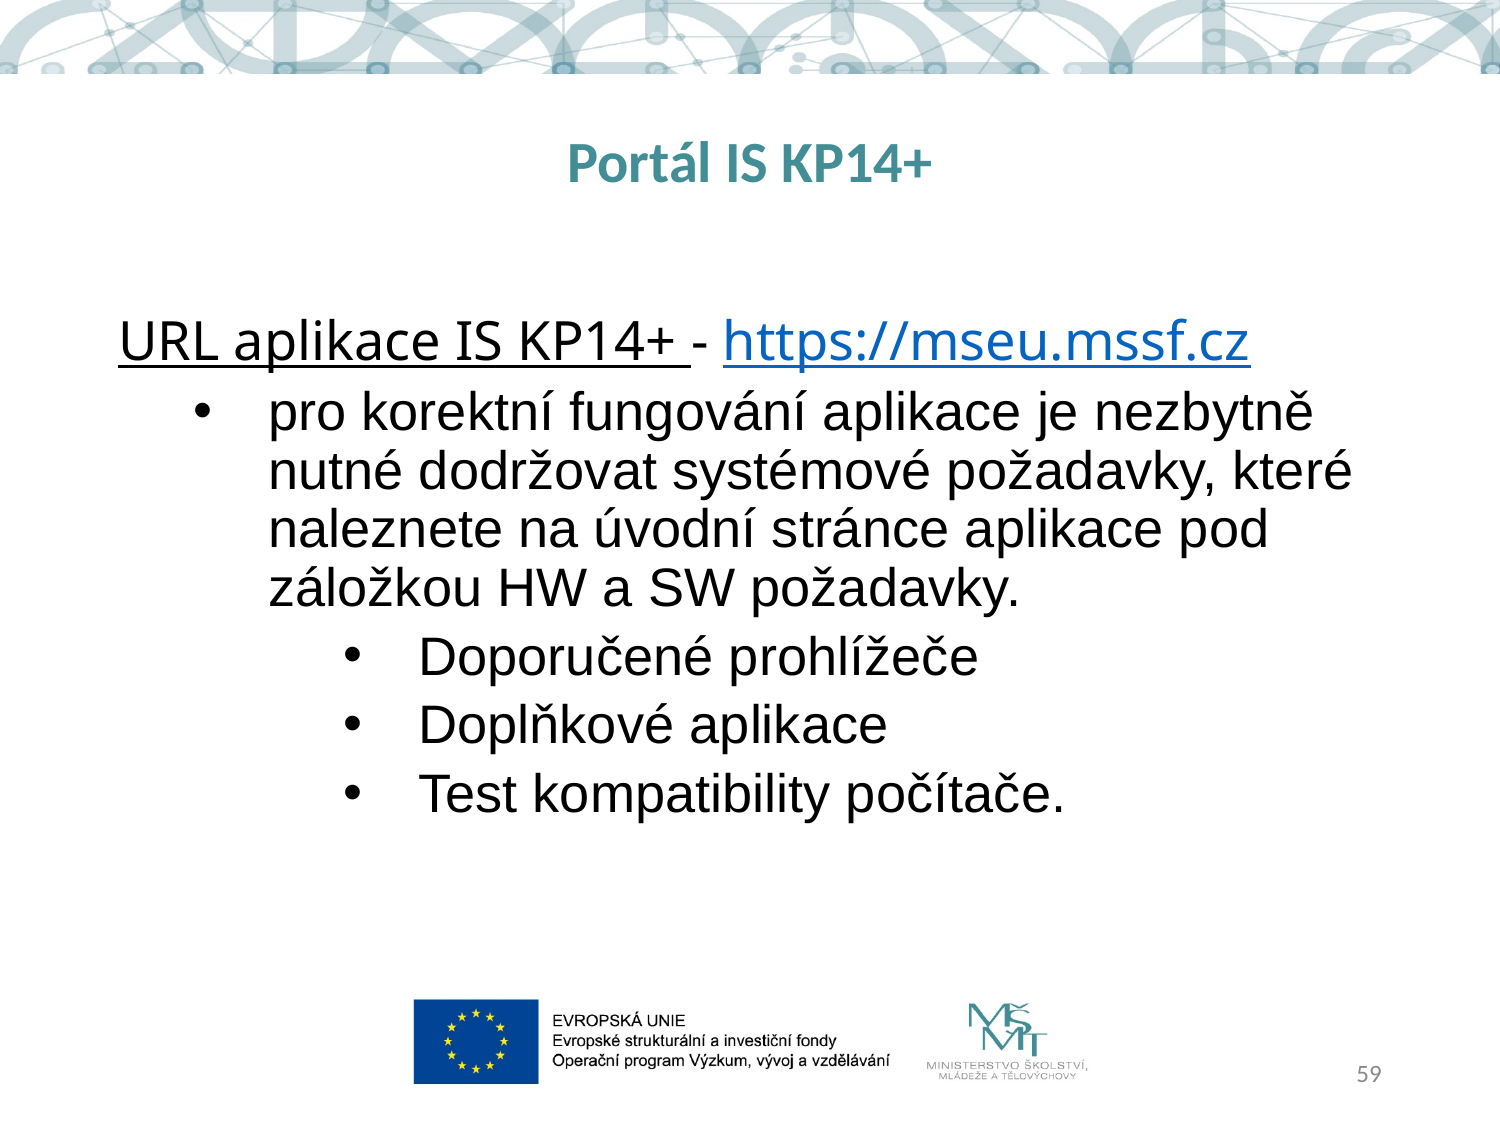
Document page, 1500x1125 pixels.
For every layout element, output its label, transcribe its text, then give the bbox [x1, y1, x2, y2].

title Portál IS KP14+ [75, 70, 1426, 258]
picture [371, 957, 1129, 1125]
list URL aplikace IS KP14+ - https://mseu.mssf.cz pro korektní fungování aplikace je nezbytně nutné dodržovat systémové požadavky, které naleznete na úvodní stránce aplikace pod záložkou HW a SW požadavky. Doporučené prohlížeče Doplňkové aplikace Test kompatibility počítače. [103, 299, 1397, 957]
slide_number 59 [1059, 1042, 1397, 1103]
picture [0, 0, 1500, 74]
